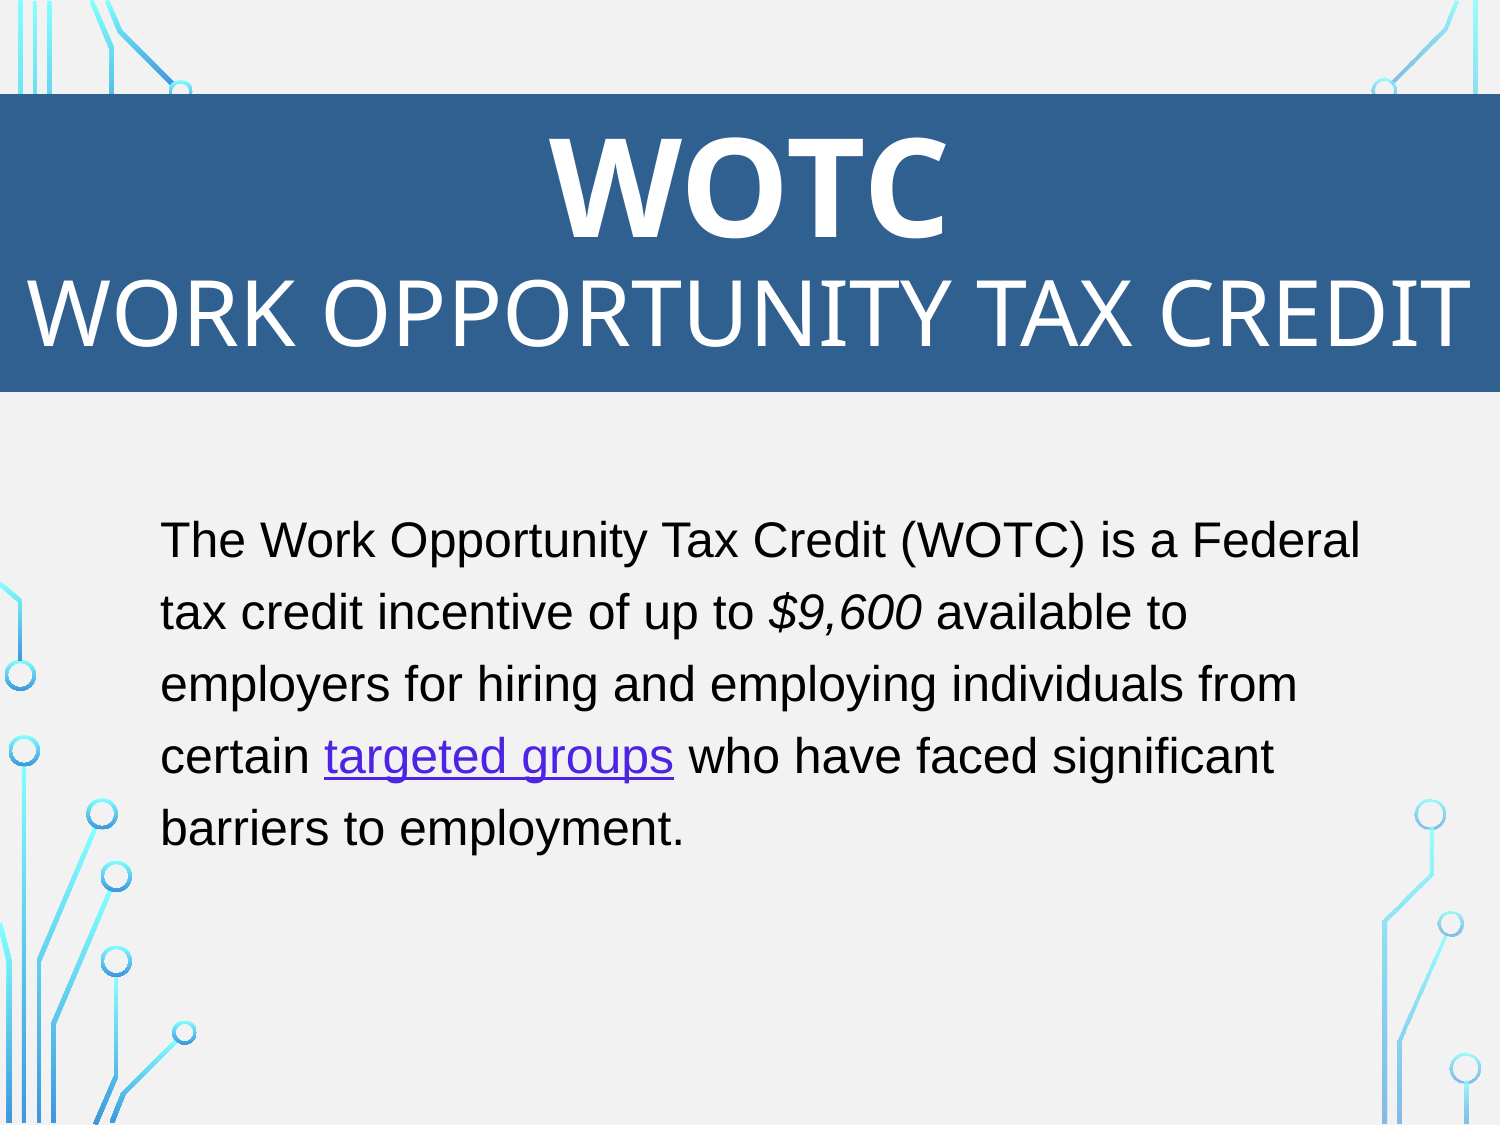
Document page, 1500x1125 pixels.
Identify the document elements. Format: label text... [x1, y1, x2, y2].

list The Work Opportunity Tax Credit (WOTC) is a Federal tax credit incentive of up to $9,600 available to employers for hiring and employing individuals from certain targeted groups who have faced significant barriers to employment. [145, 488, 1401, 926]
title WOTC Work Opportunity Tax Credit [0, 94, 1500, 392]
